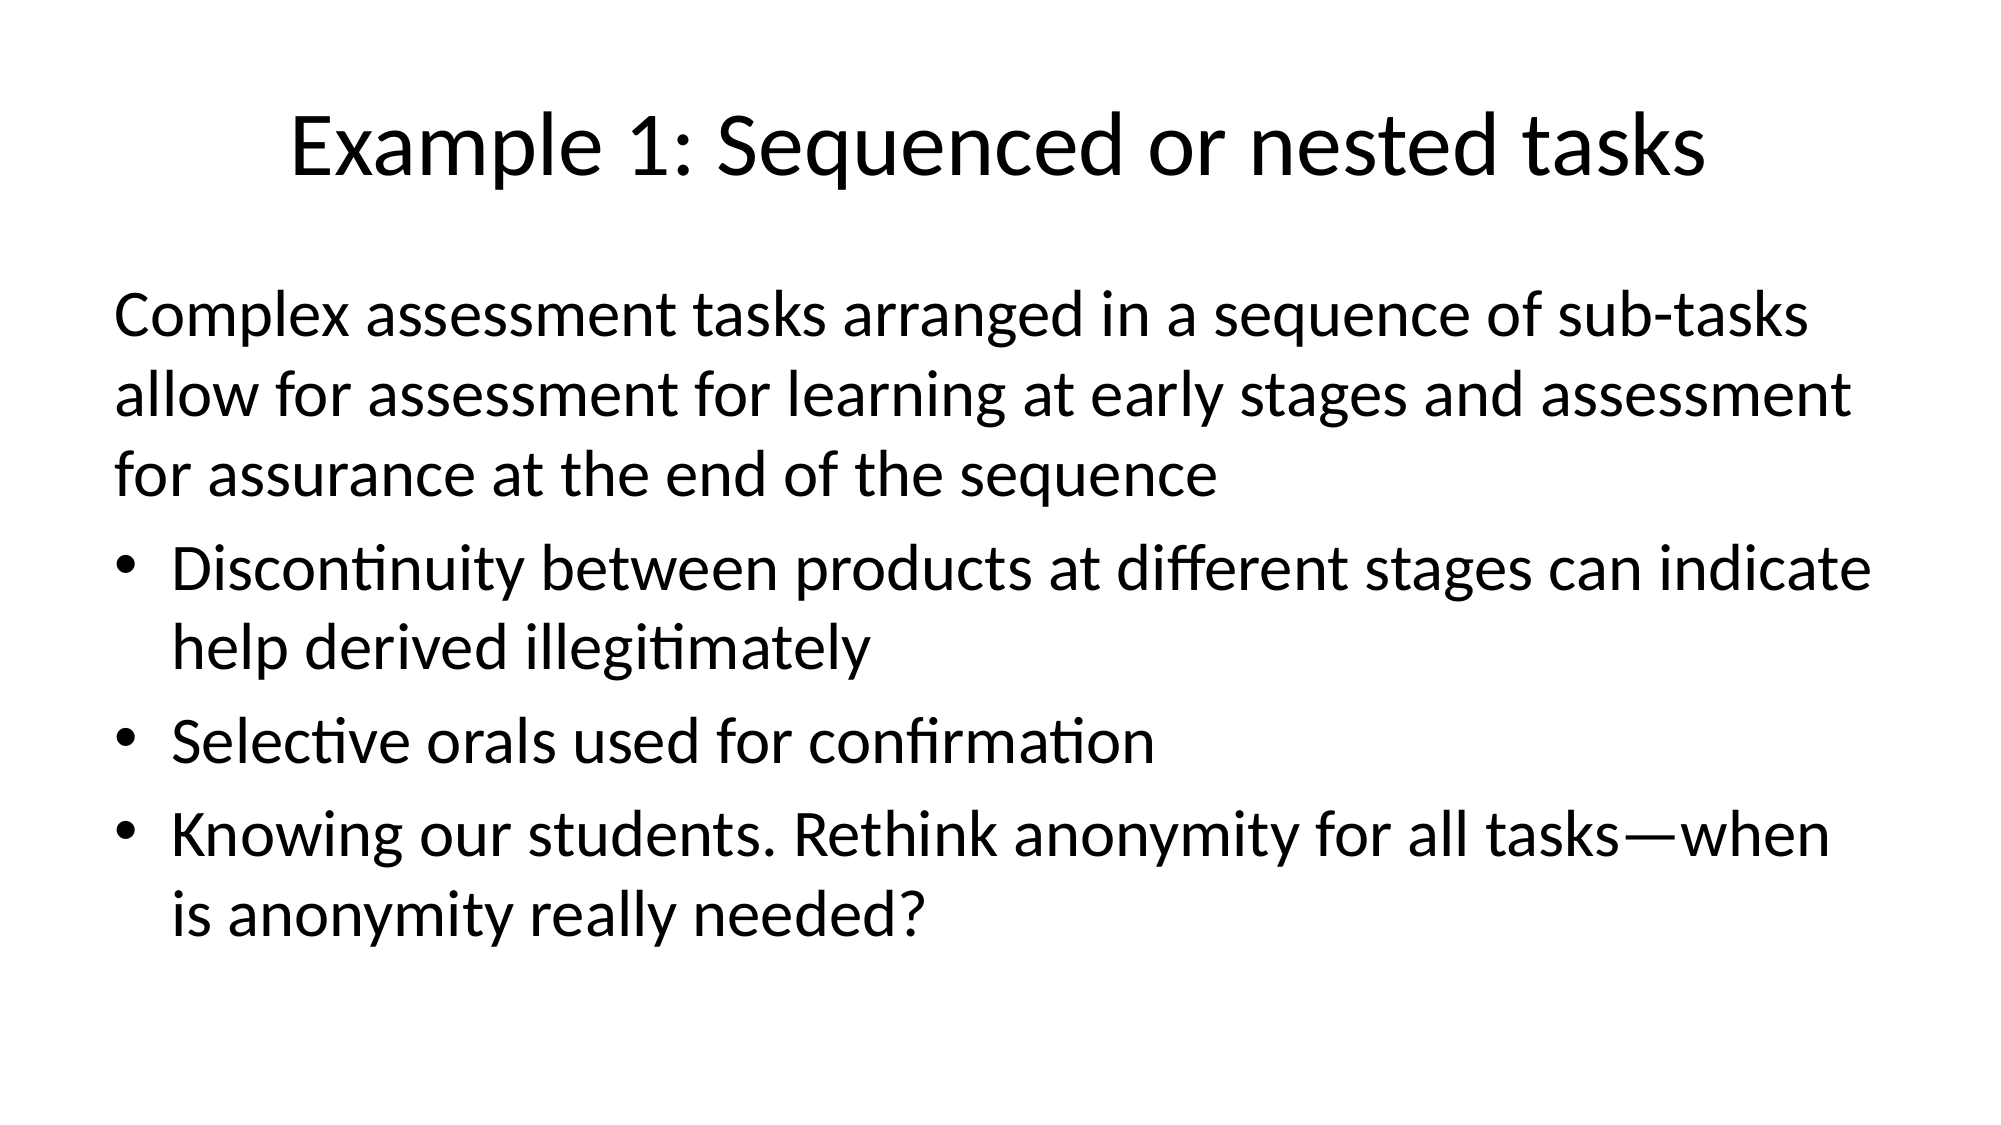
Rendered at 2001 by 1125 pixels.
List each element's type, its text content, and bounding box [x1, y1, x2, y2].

list Complex assessment tasks arranged in a sequence of sub-tasks allow for assessment for learning at early stages and assessment for assurance at the end of the sequence Discontinuity between products at different stages can indicate help derived illegitimately Selective orals used for confirmation Knowing our students. Rethink anonymity for all tasks—when is anonymity really needed? [99, 262, 1900, 1005]
title Example 1: Sequenced or nested tasks [99, 45, 1900, 233]
